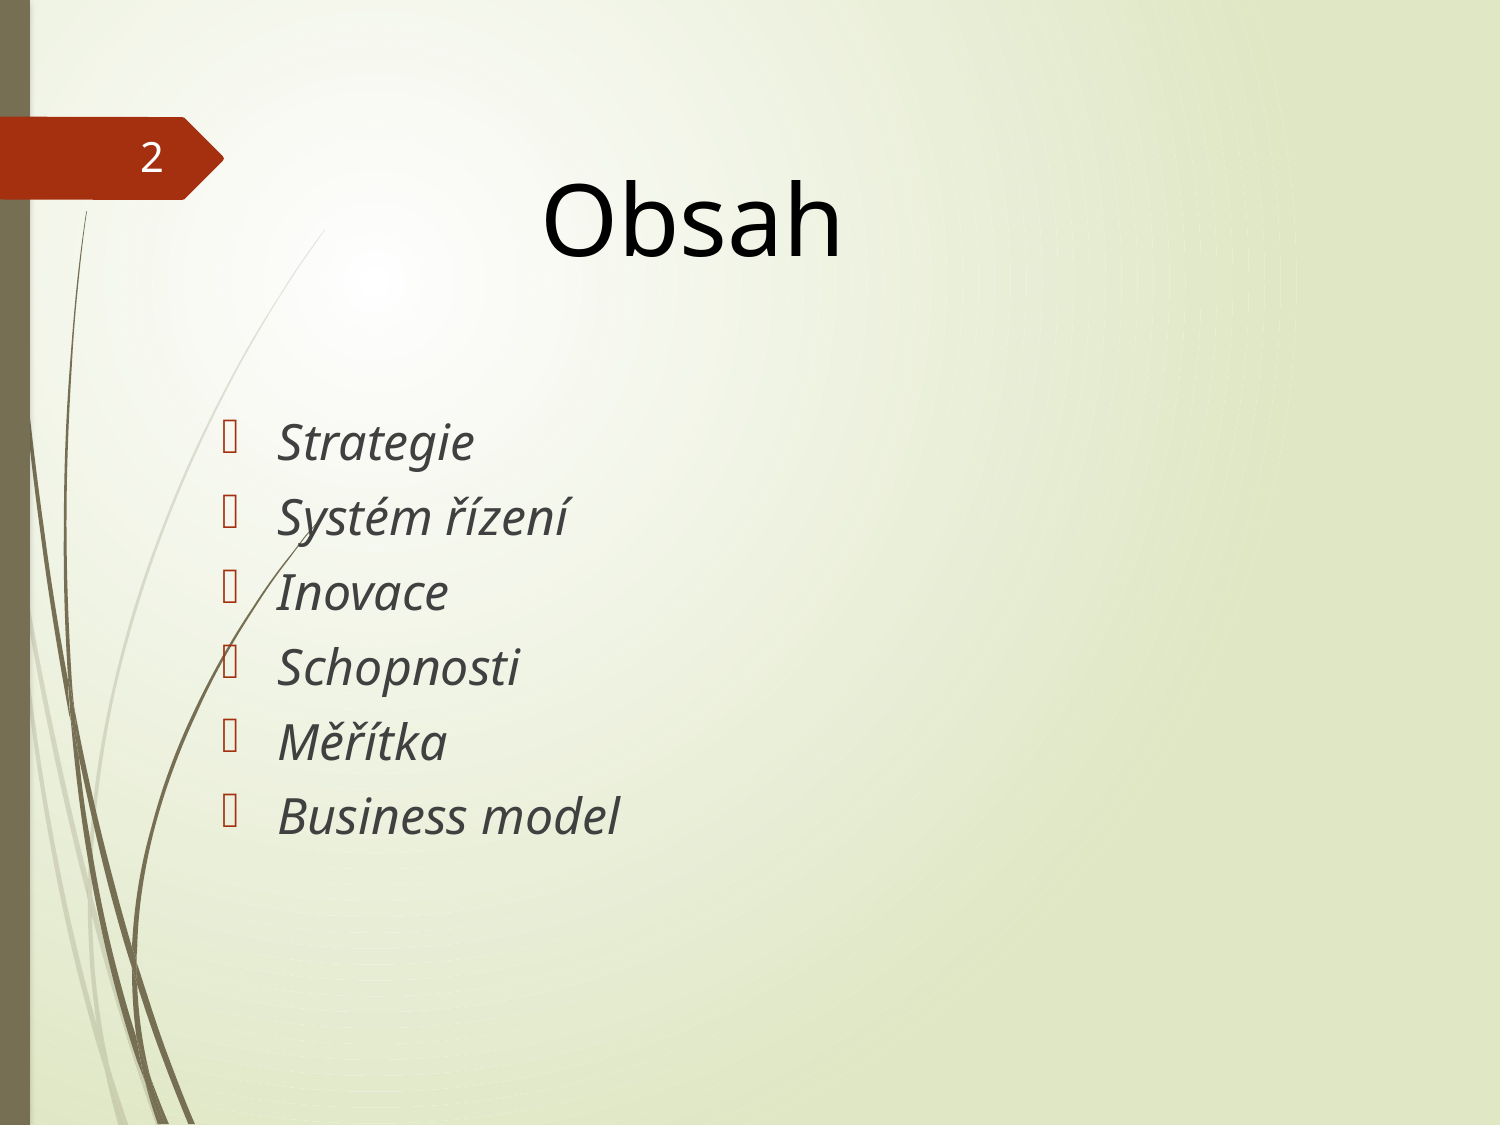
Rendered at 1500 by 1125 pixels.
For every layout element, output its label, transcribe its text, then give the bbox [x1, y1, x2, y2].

slide_number 2 [83, 129, 180, 190]
text_box Obsah [525, 149, 1081, 284]
list Strategie Systém řízení Inovace Schopnosti Měřítka Business model [206, 314, 1353, 1000]
